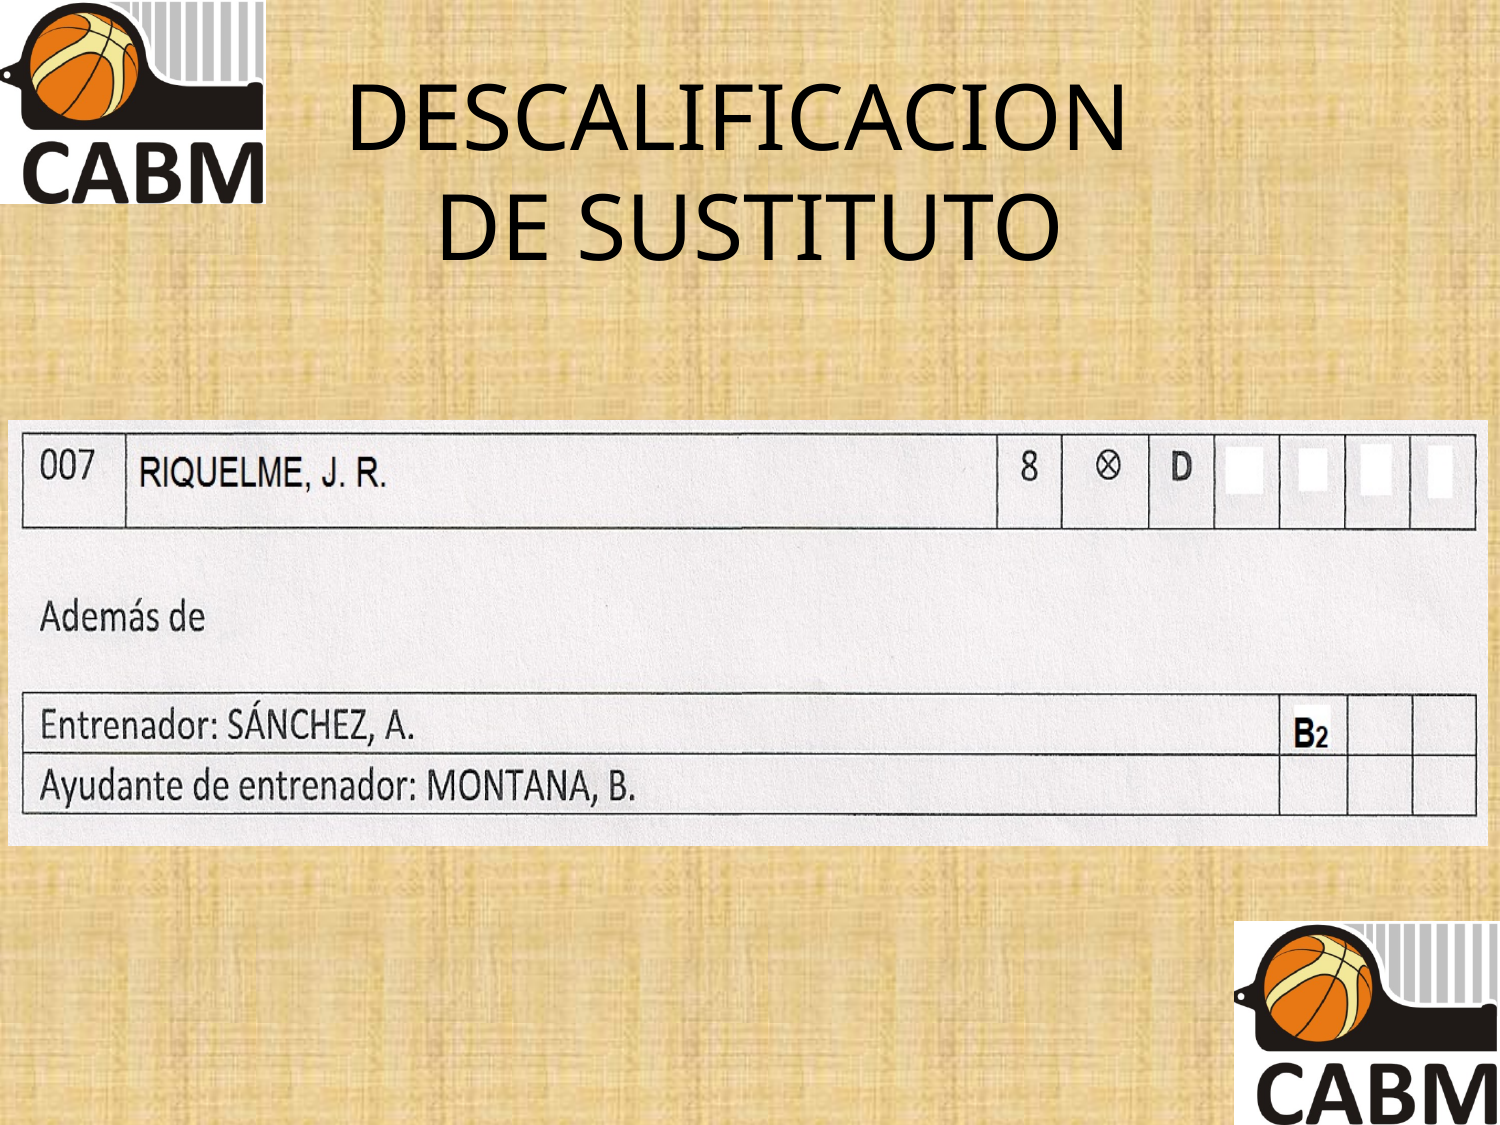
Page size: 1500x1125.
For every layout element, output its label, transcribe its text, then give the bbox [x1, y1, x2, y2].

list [8, 420, 1489, 847]
title DESCALIFICACION DE SUSTITUTO [75, 45, 1425, 293]
picture [0, 0, 1500, 1125]
